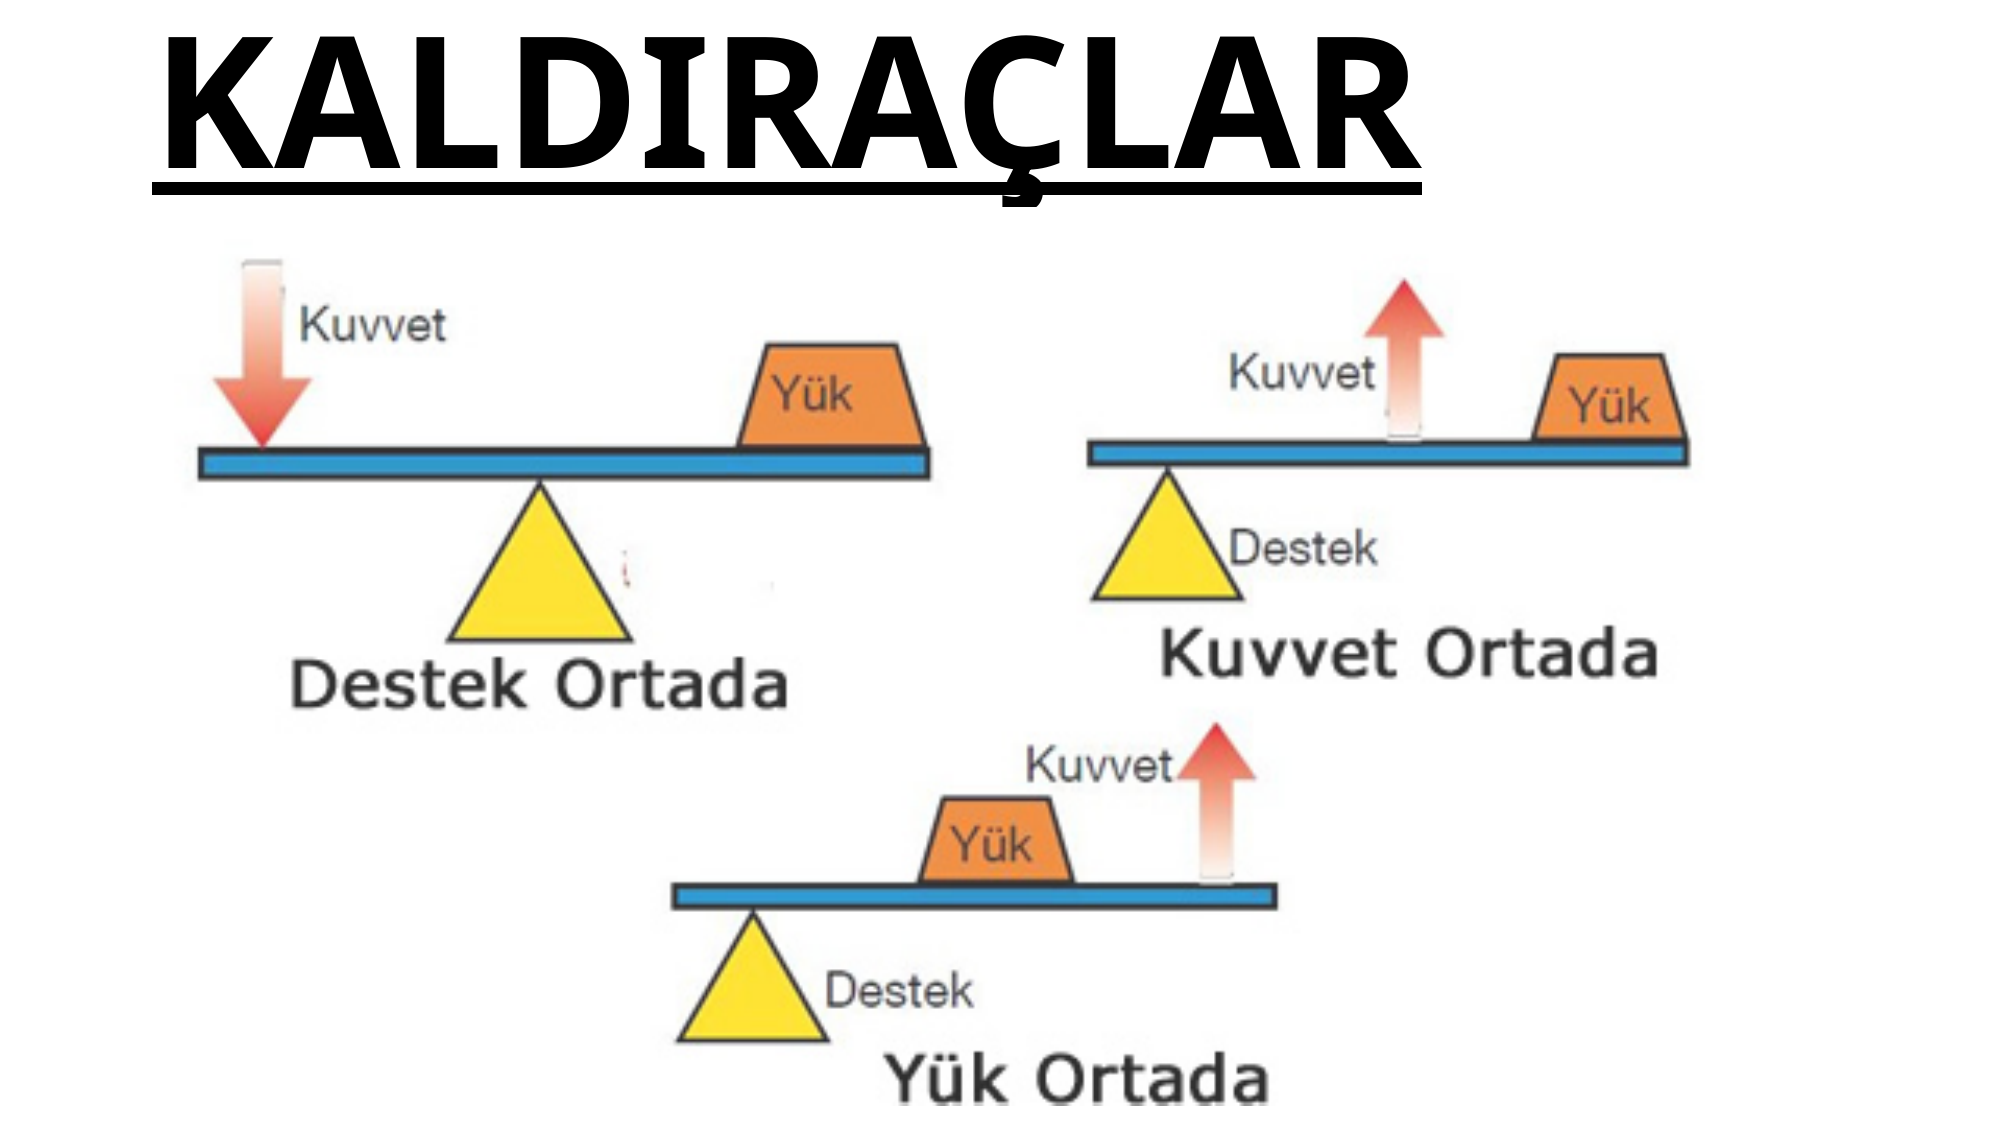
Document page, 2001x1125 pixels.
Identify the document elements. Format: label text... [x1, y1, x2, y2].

title KALDIRAÇLAR [137, 0, 1863, 218]
picture [152, 207, 1792, 1106]
